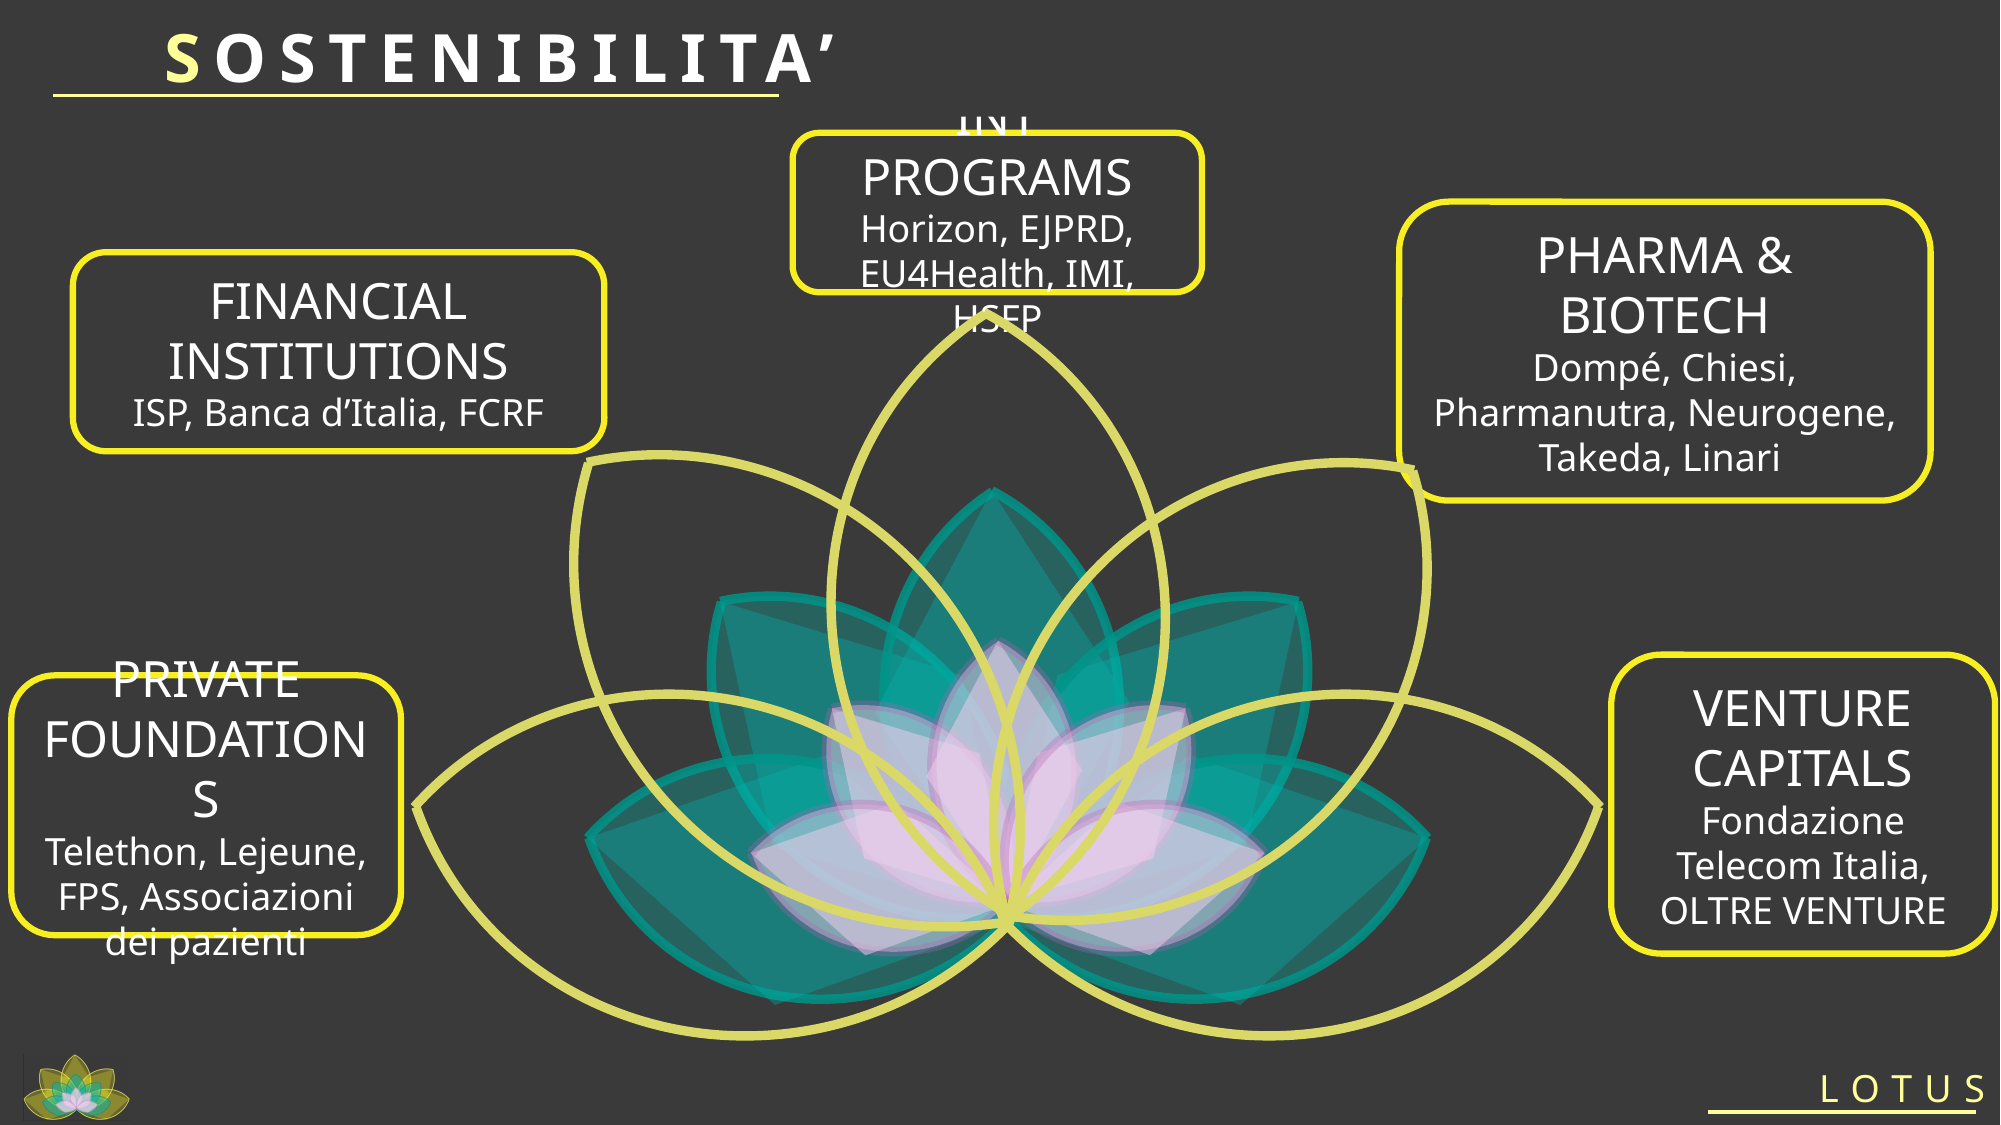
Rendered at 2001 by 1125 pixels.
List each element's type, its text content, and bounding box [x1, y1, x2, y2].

picture [23, 1053, 130, 1121]
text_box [1209, 395, 1776, 1125]
text_box [0, 0, 1996, 118]
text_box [0, 1049, 238, 1125]
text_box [514, 154, 1484, 395]
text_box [307, 213, 514, 395]
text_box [715, 228, 1685, 395]
text_box SOSTENIBILITA’ [54, 6, 1209, 105]
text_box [238, 395, 1209, 1125]
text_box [1776, 1049, 2000, 1125]
text_box INT PROGRAMS Horizon, EJPRD, EU4Health, IMI, HSFP [791, 131, 1203, 154]
text_box PHARMA & BIOTECH Dompé, Chiesi, Pharmanutra, Neurogene, Takeda, Linari [1484, 200, 1933, 503]
text_box PRIVATE FOUNDATIONS Telethon, Lejeune, FPS, Associazioni dei pazienti [9, 673, 238, 937]
text_box VENTURE CAPITALS Fondazione Telecom Italia, OLTRE VENTURE [1776, 653, 1997, 956]
text_box FINANCIAL INSTITUTIONS ISP, Banca d’Italia, FCRF [71, 250, 307, 453]
